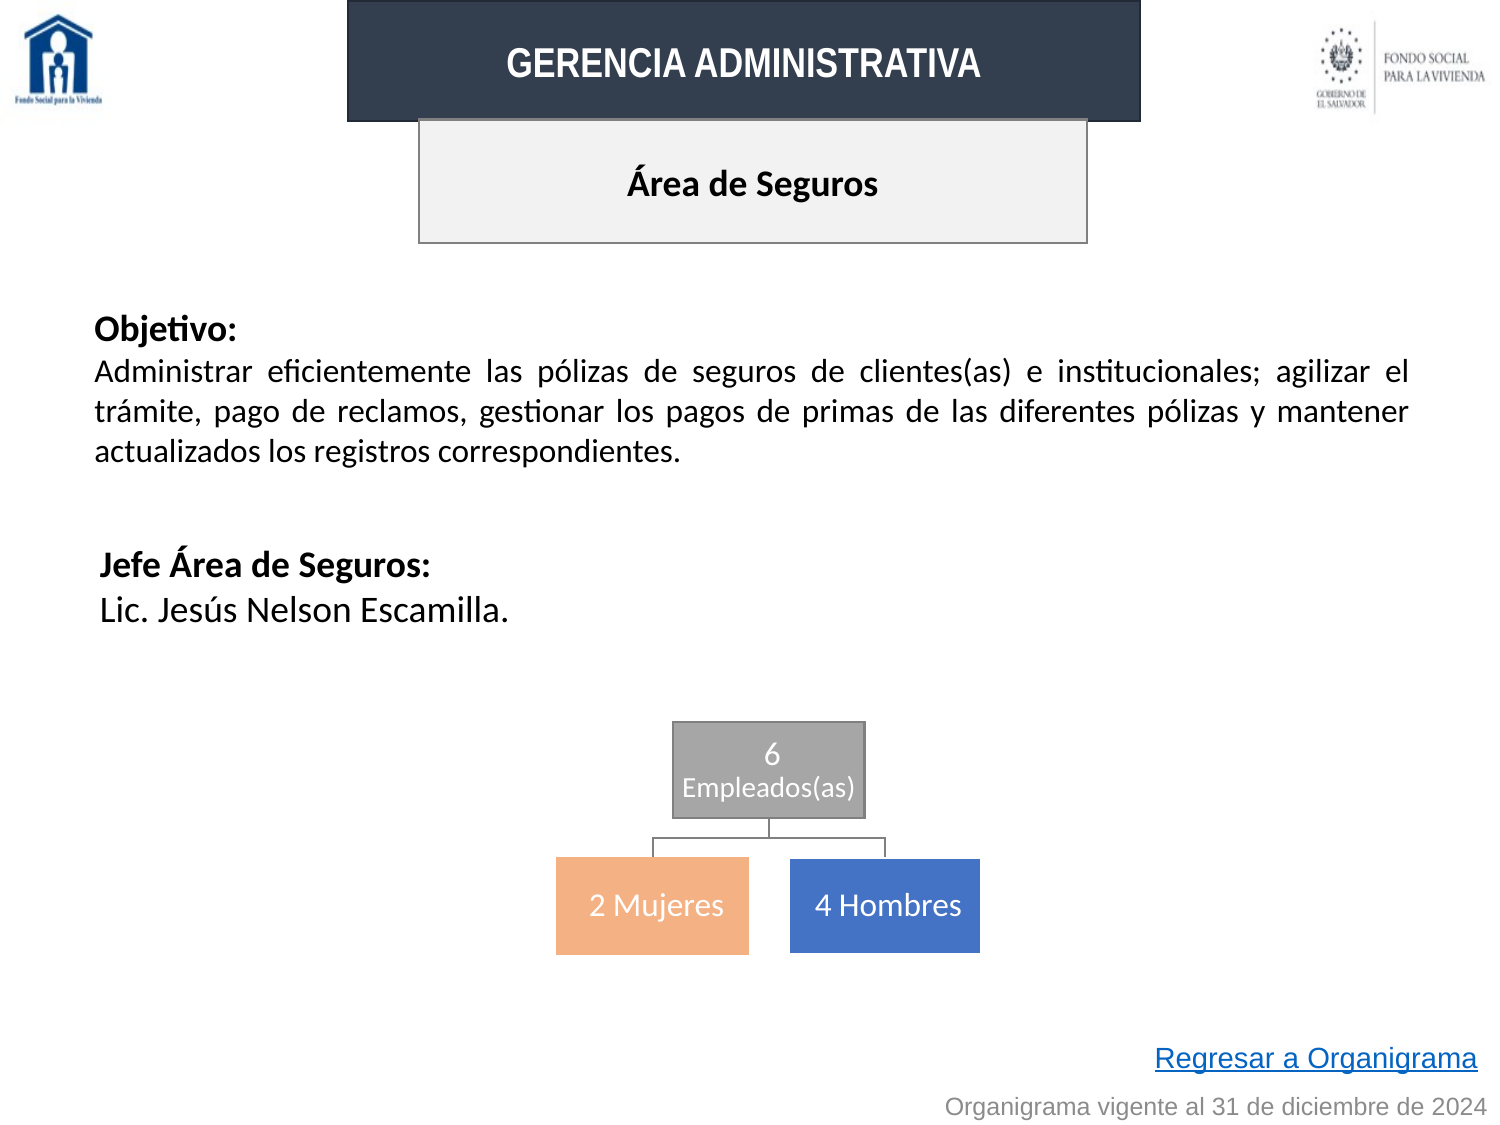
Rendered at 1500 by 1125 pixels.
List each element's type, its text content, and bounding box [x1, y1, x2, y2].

text_box Jefe Área de Seguros: Lic. Jesús Nelson Escamilla. [76, 532, 591, 638]
footer Organigrama vigente al 31 de diciembre de 2024 [916, 1075, 1500, 1125]
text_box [521, 721, 1016, 954]
text_box Objetivo: Administrar eficientemente las pólizas de seguros de clientes(as) e institucionales; agilizar el trámite, pago de reclamos, gestionar los pagos de primas de las diferentes pólizas y mantener actualizados los registros correspondientes. [79, 296, 1427, 477]
text_box Regresar a Organigrama [1139, 1031, 1500, 1075]
text_box GERENCIA ADMINISTRATIVA [347, 0, 1141, 122]
text_box Área de Seguros [418, 118, 1088, 244]
picture [0, 0, 1500, 1125]
